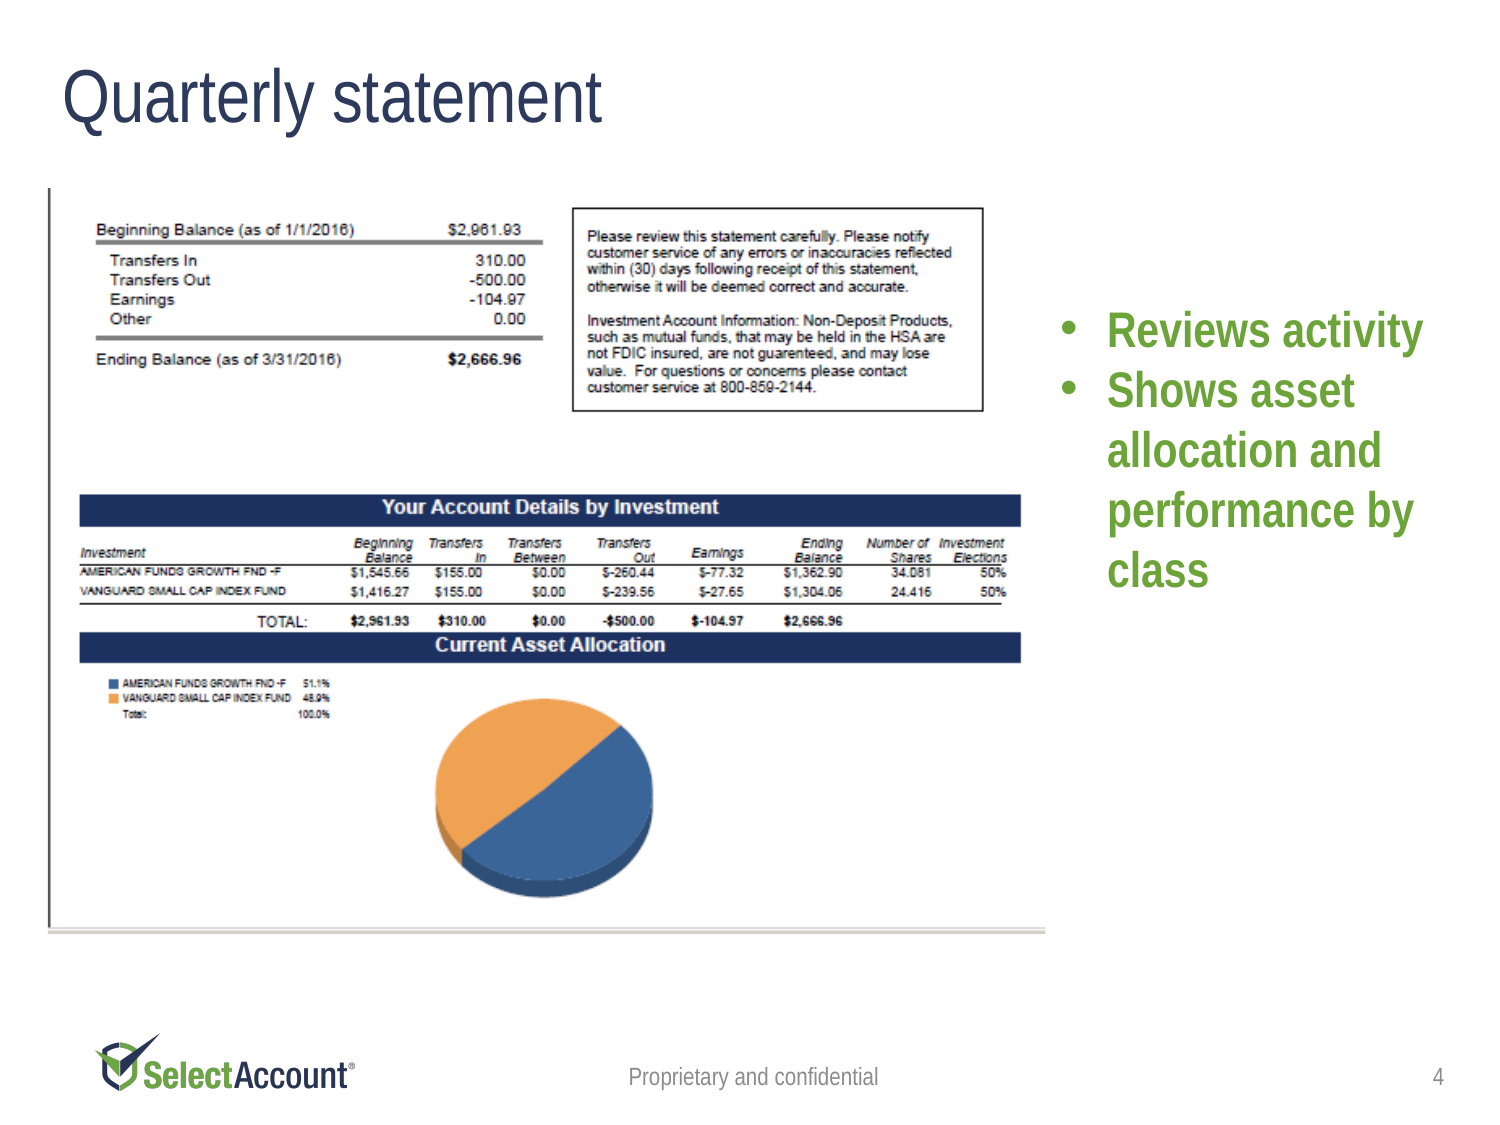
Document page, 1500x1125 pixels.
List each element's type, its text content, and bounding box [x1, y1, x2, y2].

slide_number 4 [1109, 1045, 1460, 1106]
text_box Reviews activity Shows asset allocation and performance by class [1050, 290, 1460, 605]
list Quarterly statement [47, 40, 1432, 142]
footer Proprietary and confidential [516, 1045, 992, 1106]
picture [47, 188, 1046, 934]
picture [95, 1033, 355, 1091]
